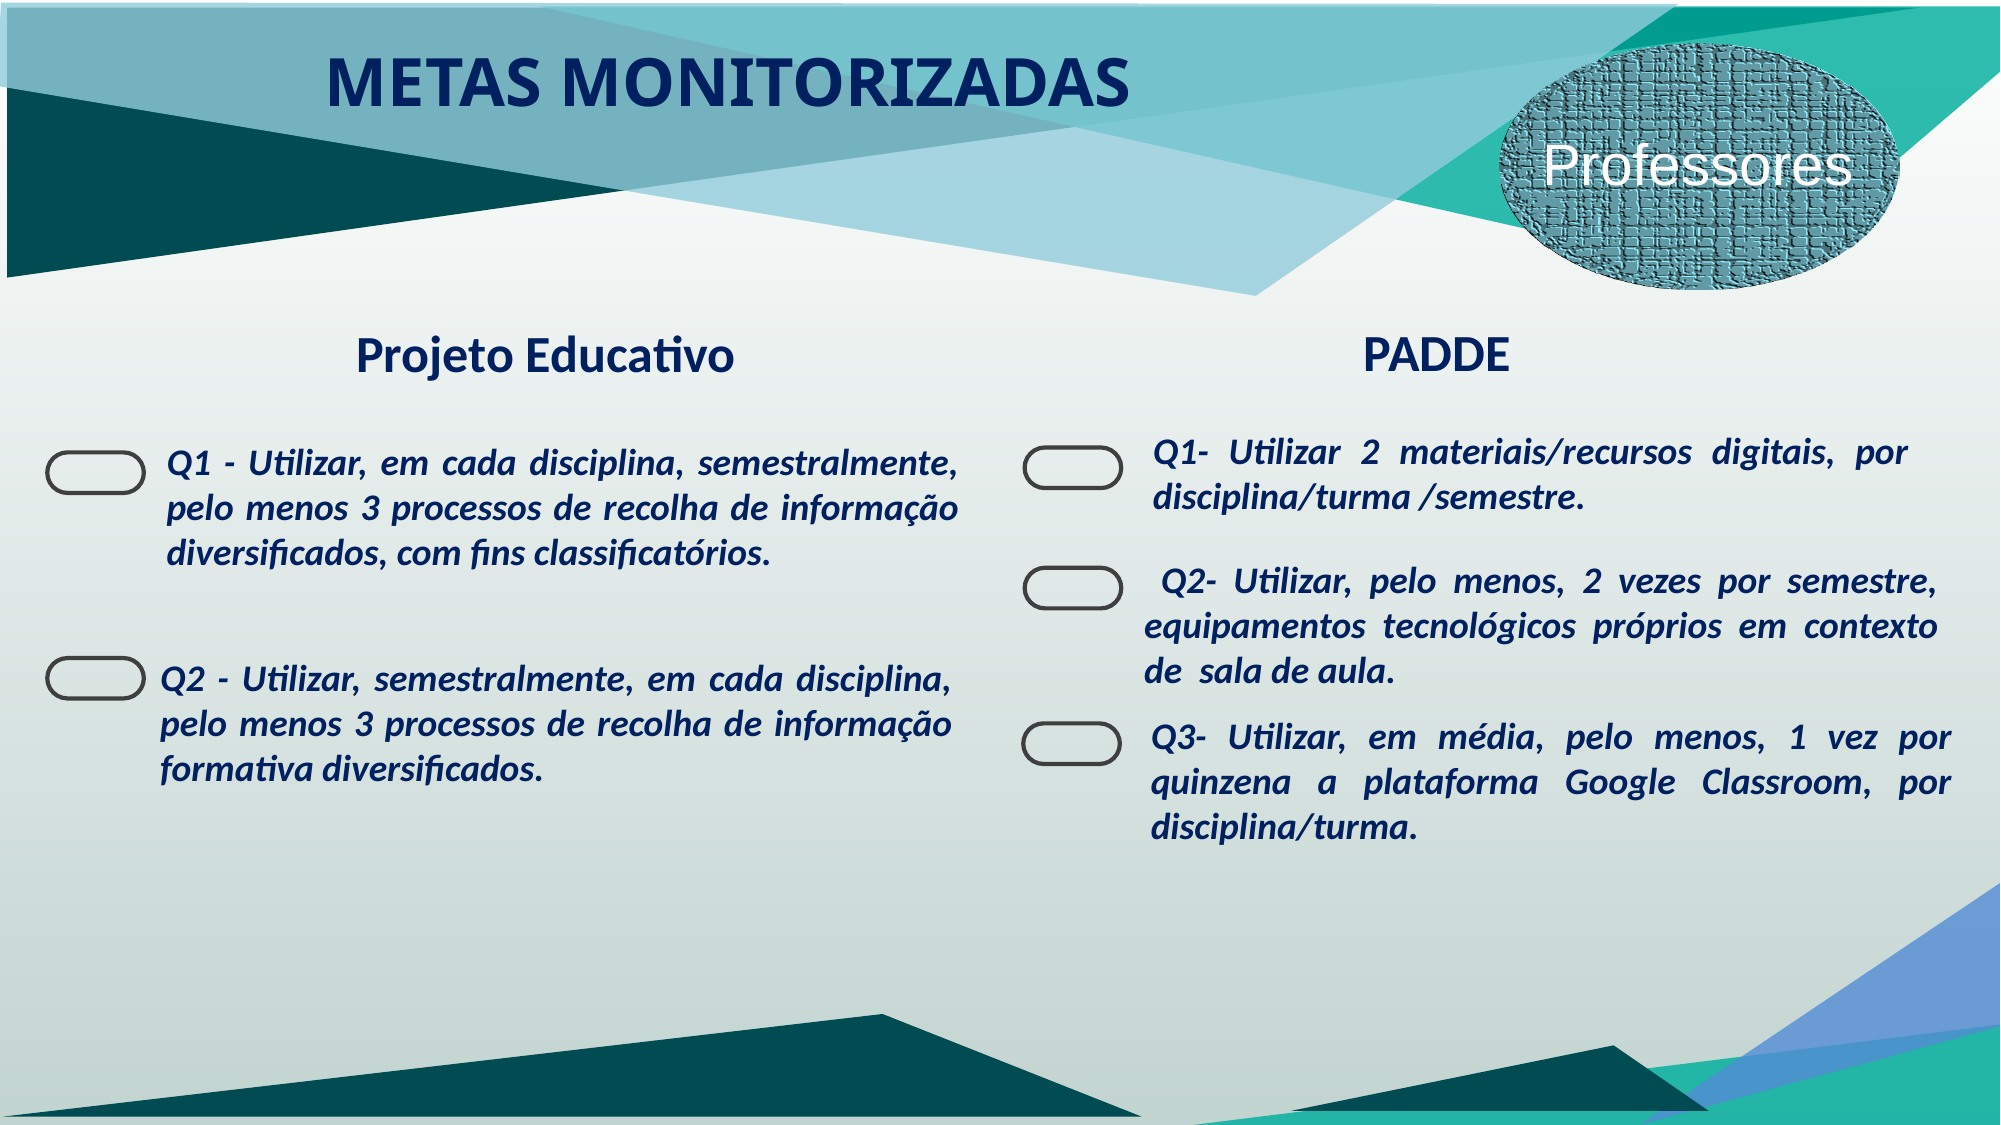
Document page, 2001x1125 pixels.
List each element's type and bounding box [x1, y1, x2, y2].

text_box [0, 0, 2000, 1125]
text_box [1024, 555, 1940, 693]
text_box [1024, 426, 1909, 518]
text_box [1499, 43, 1901, 291]
text_box [47, 437, 962, 1112]
text_box [1022, 711, 1953, 849]
